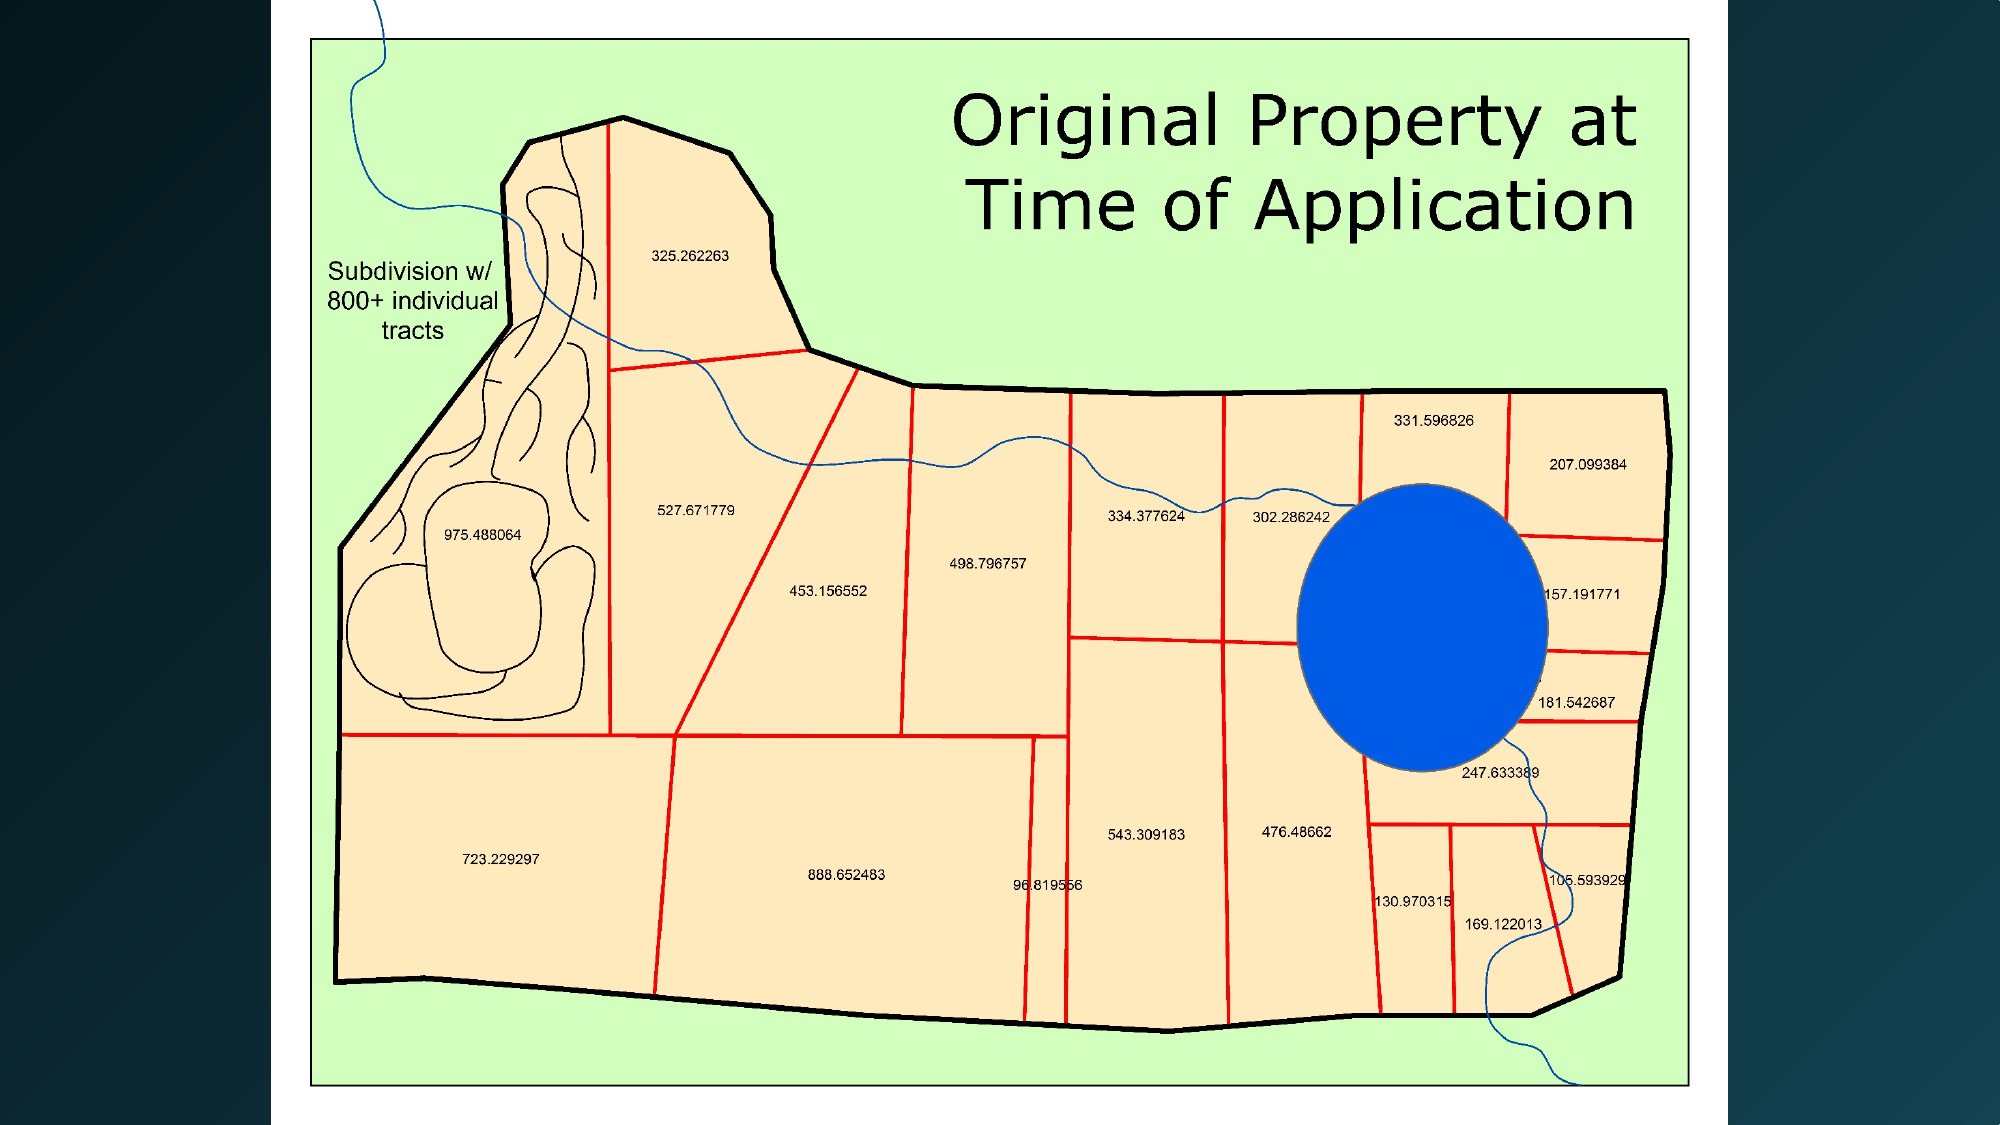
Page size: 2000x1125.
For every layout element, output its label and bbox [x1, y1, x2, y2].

picture [271, 0, 1728, 1125]
